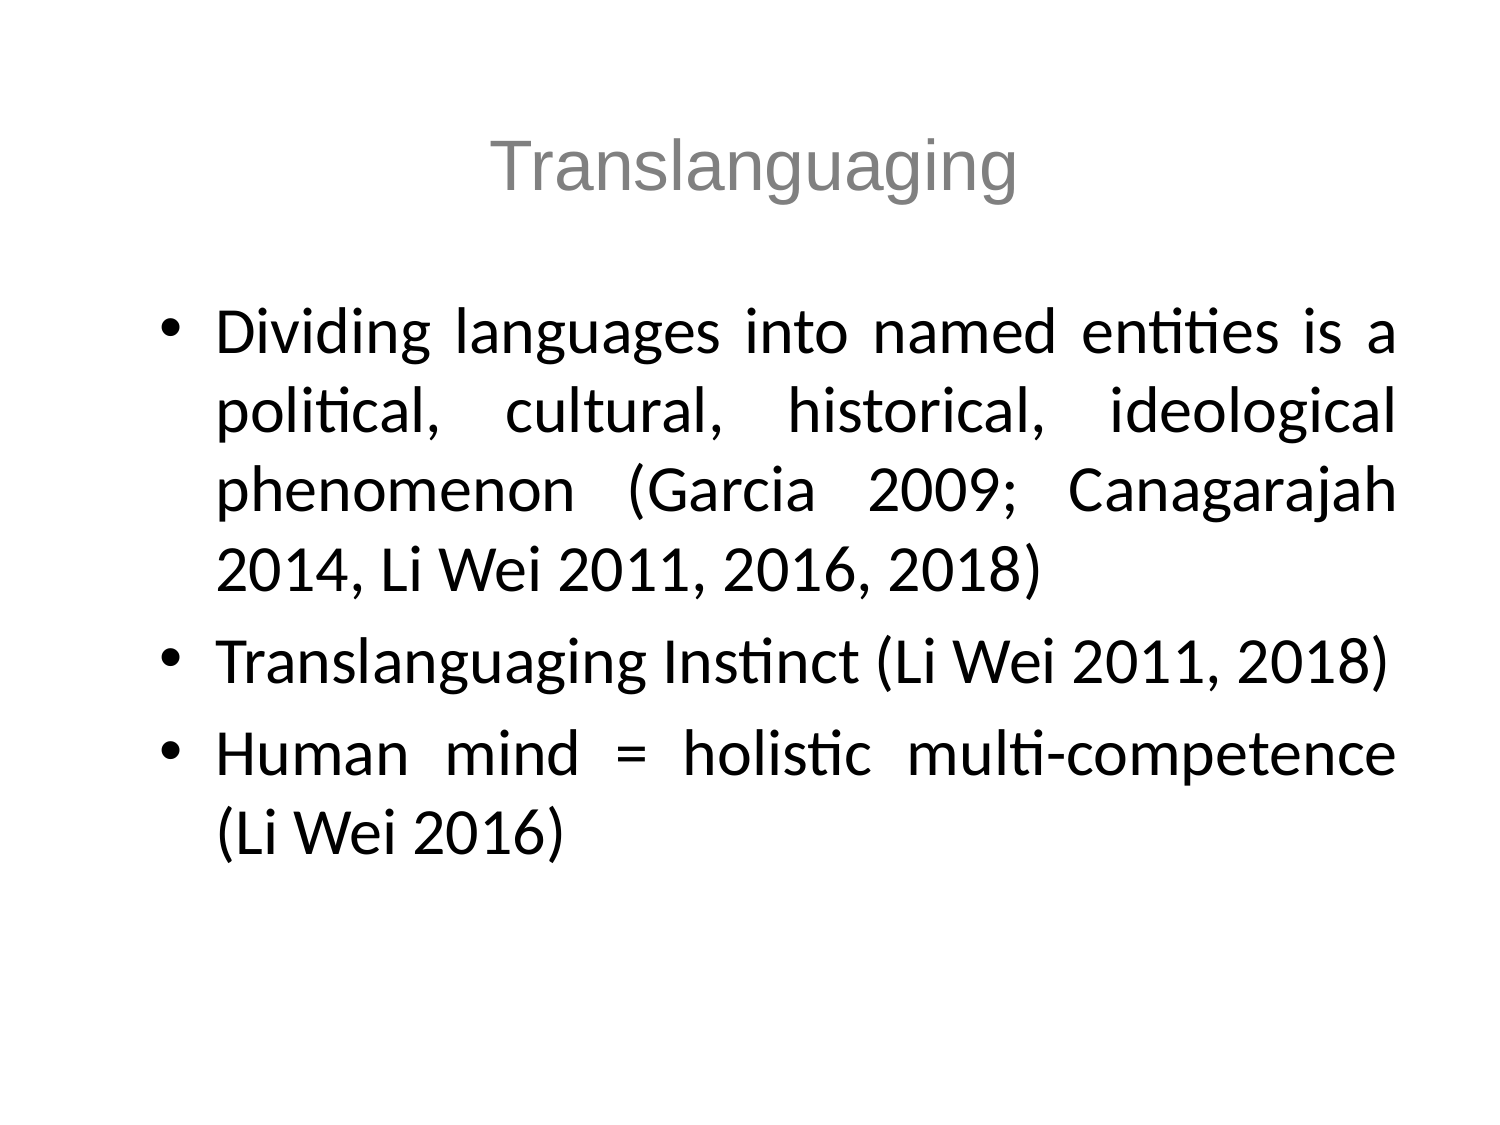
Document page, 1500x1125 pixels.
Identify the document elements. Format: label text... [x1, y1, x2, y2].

list Dividing languages into named entities is a political, cultural, historical, ideological phenomenon (Garcia 2009; Canagarajah 2014, Li Wei 2011, 2016, 2018) Translanguaging Instinct (Li Wei 2011, 2018) Human mind = holistic multi-competence (Li Wei 2016) [144, 279, 1415, 952]
title Translanguaging [89, 111, 1440, 299]
